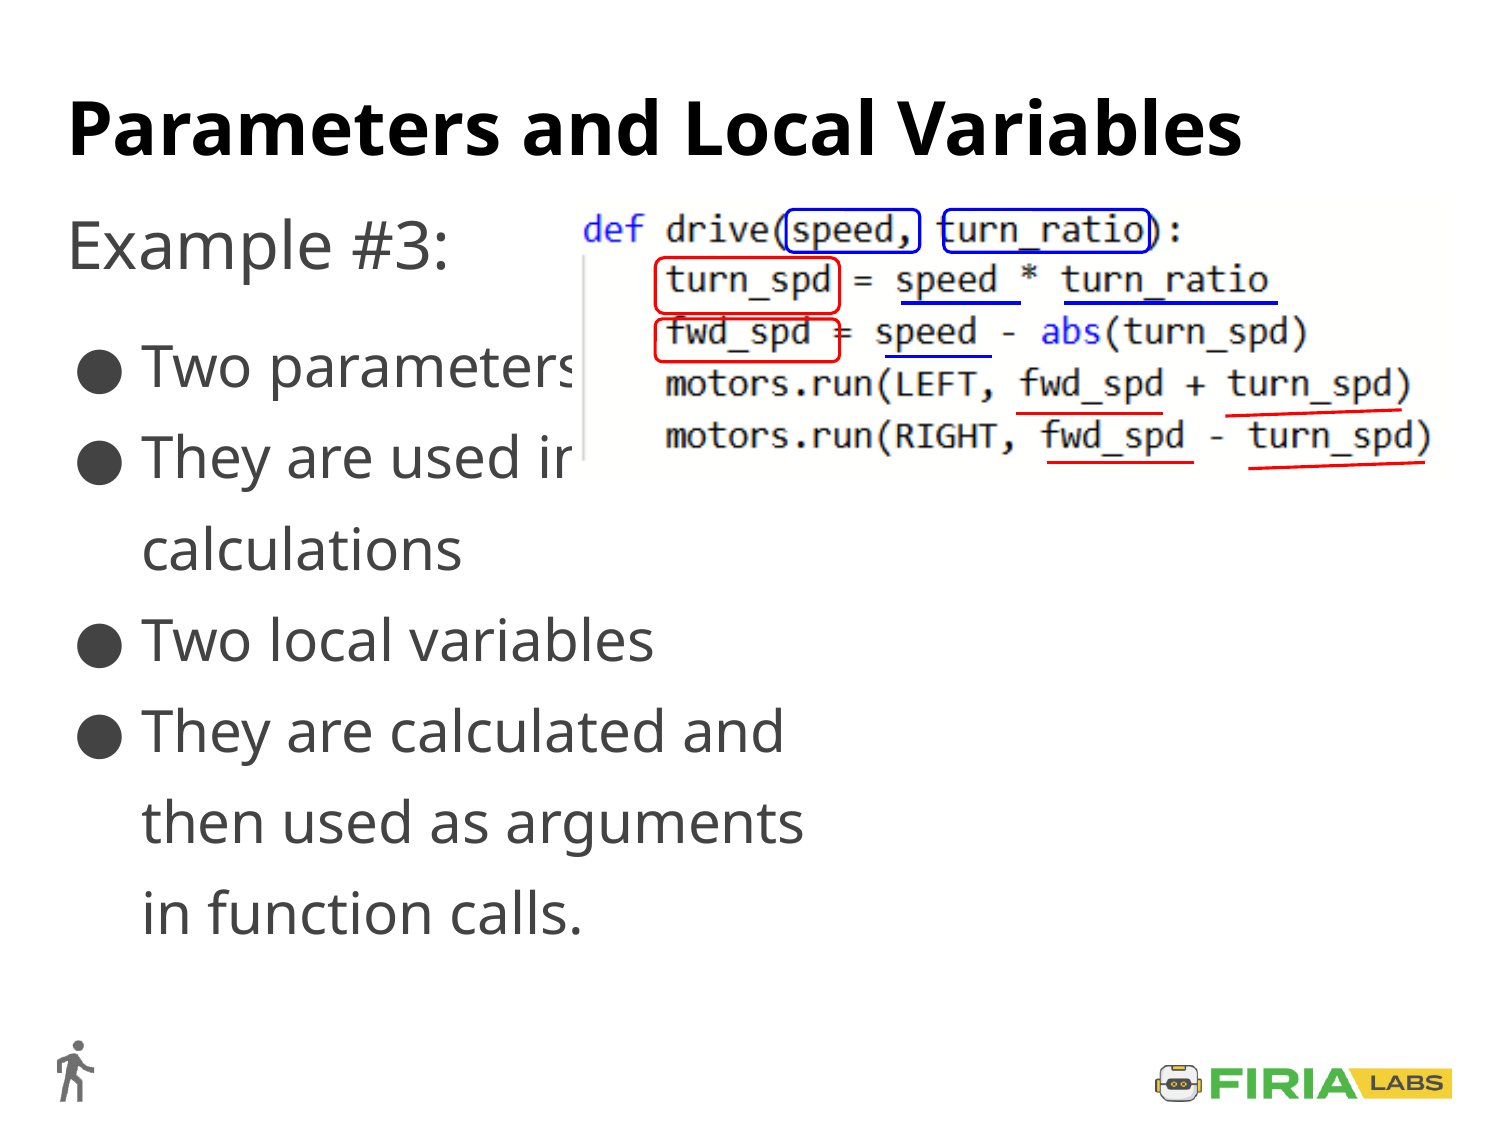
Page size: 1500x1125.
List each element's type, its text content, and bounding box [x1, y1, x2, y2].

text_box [1248, 462, 1426, 469]
picture [41, 1030, 103, 1107]
picture [572, 197, 1450, 484]
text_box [1225, 409, 1402, 417]
title Parameters and Local Variables [51, 59, 1449, 197]
picture [1144, 1058, 1459, 1107]
list Example #3: Two parameters They are used in calculations Two local variables They are calculated and then used as arguments in function calls. [51, 169, 856, 974]
